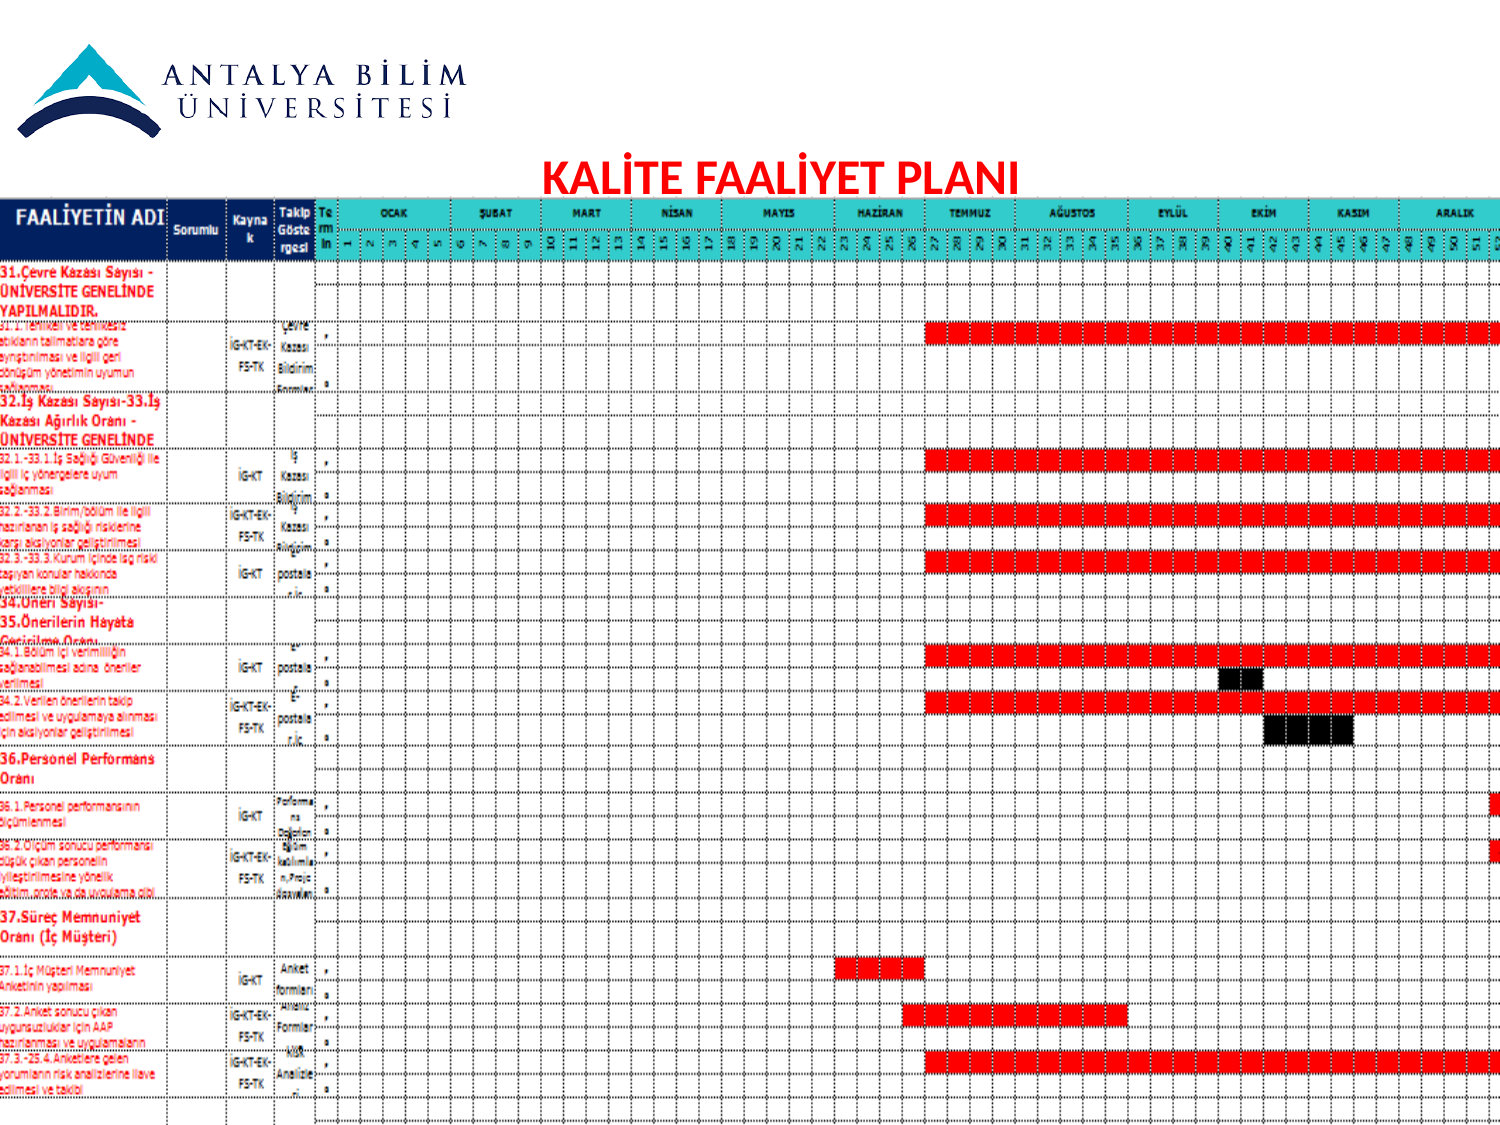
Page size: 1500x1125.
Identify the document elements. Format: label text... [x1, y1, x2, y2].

picture [17, 42, 467, 138]
text_box KALİTE FAALİYET PLANI [527, 137, 1036, 194]
picture [0, 196, 1500, 1125]
